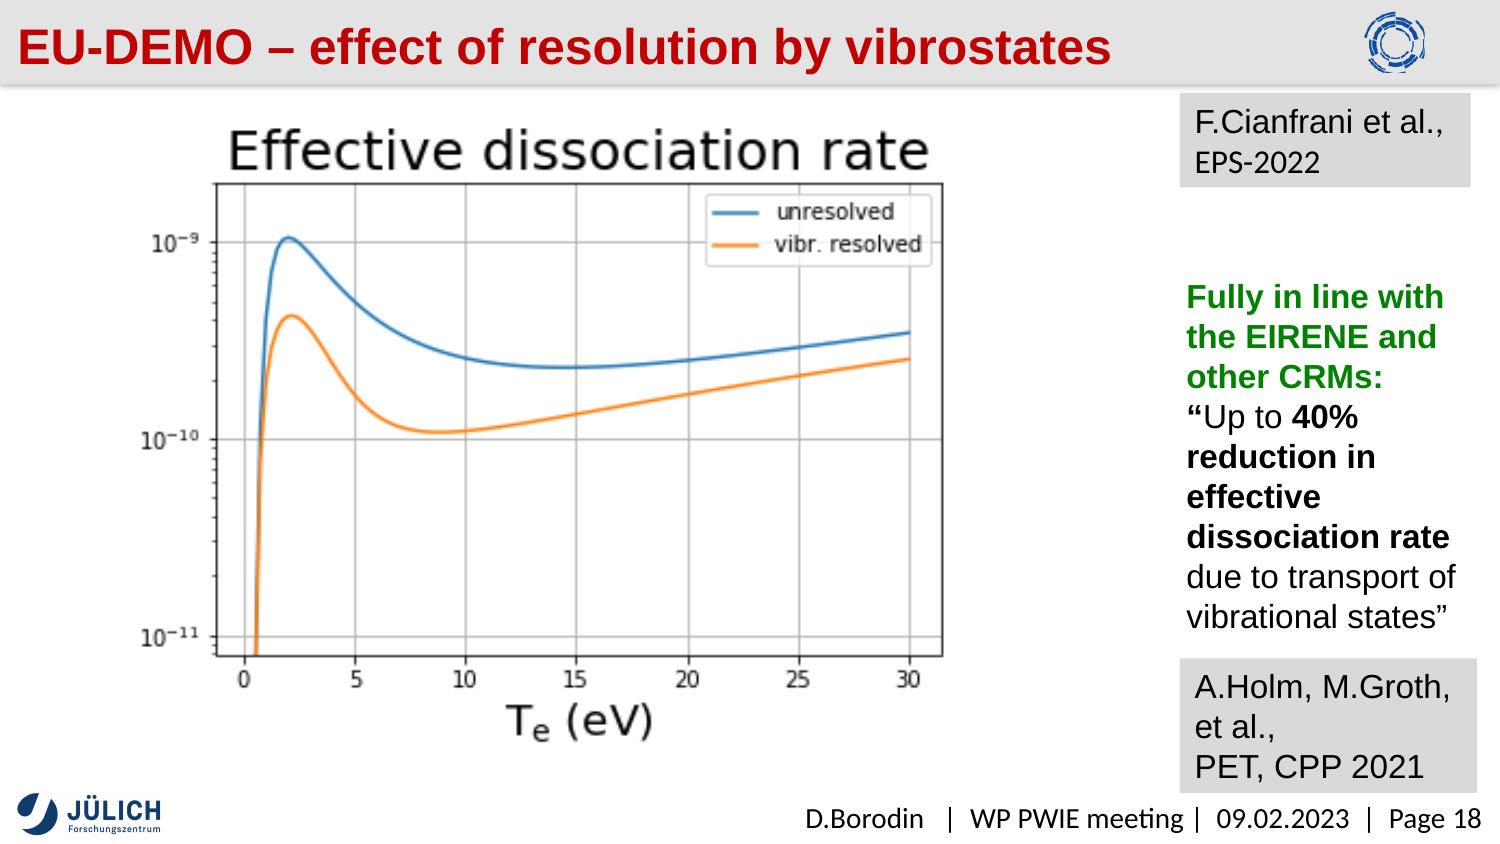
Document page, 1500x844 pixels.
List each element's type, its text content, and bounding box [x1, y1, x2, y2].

text_box F.Cianfrani et al., EPS-2022 [1179, 92, 1471, 188]
picture [17, 792, 161, 836]
text_box Fully in line with the EIRENE and other CRMs: “Up to 40% reduction in effective dissociation rate due to transport of vibrational states” [1171, 268, 1486, 643]
title EU-DEMO – effect of resolution by vibrostates [2, 0, 1353, 94]
picture [123, 114, 957, 764]
text_box A.Holm, M.Groth, et al., PET, CPP 2021 [1179, 658, 1477, 793]
